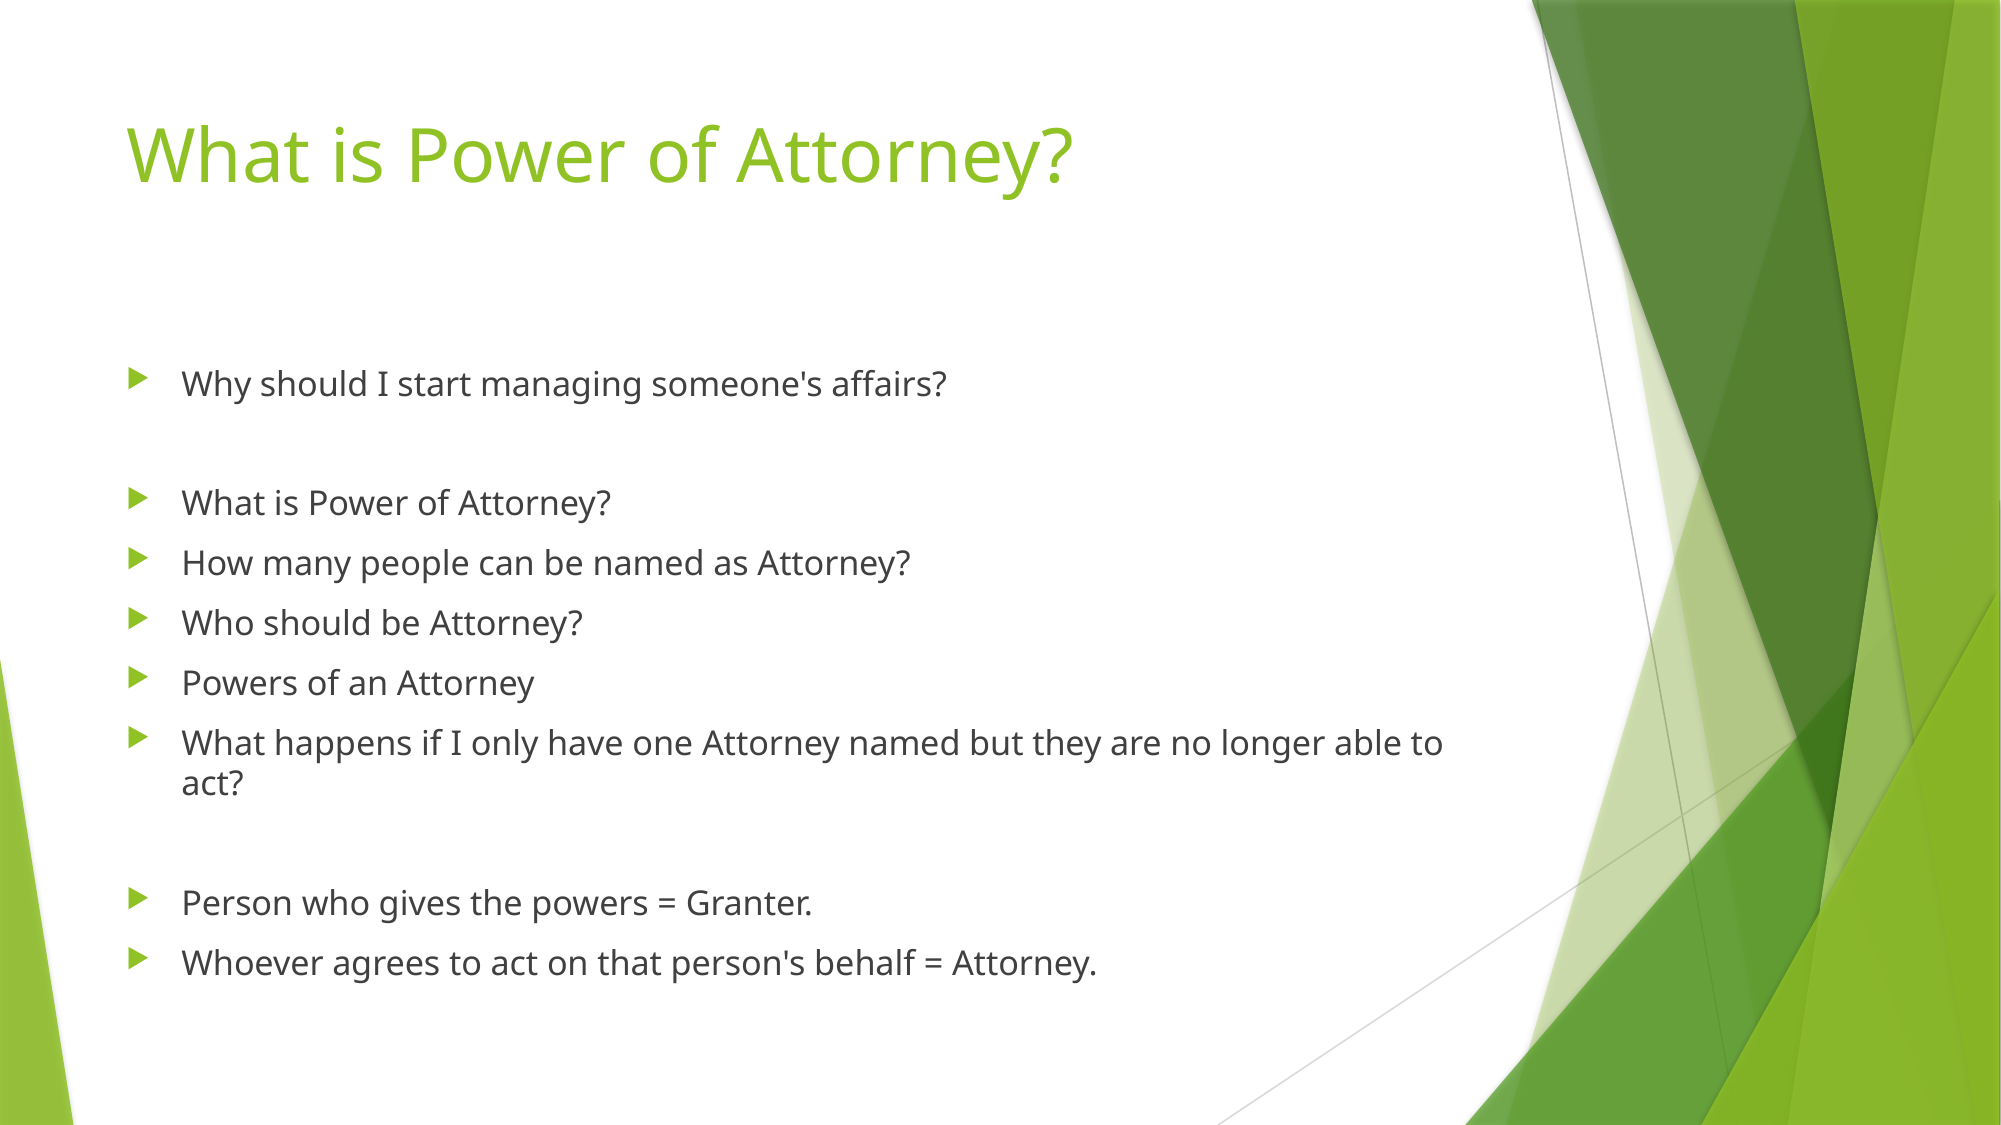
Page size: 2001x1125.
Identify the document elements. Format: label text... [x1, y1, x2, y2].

title What is Power of Attorney? [111, 99, 1522, 317]
list Why should I start managing someone's affairs? What is Power of Attorney? How many people can be named as Attorney? Who should be Attorney? Powers of an Attorney What happens if I only have one Attorney named but they are no longer able to act? Person who gives the powers = Granter. Whoever agrees to act on that person's behalf = Attorney. [111, 354, 1522, 992]
